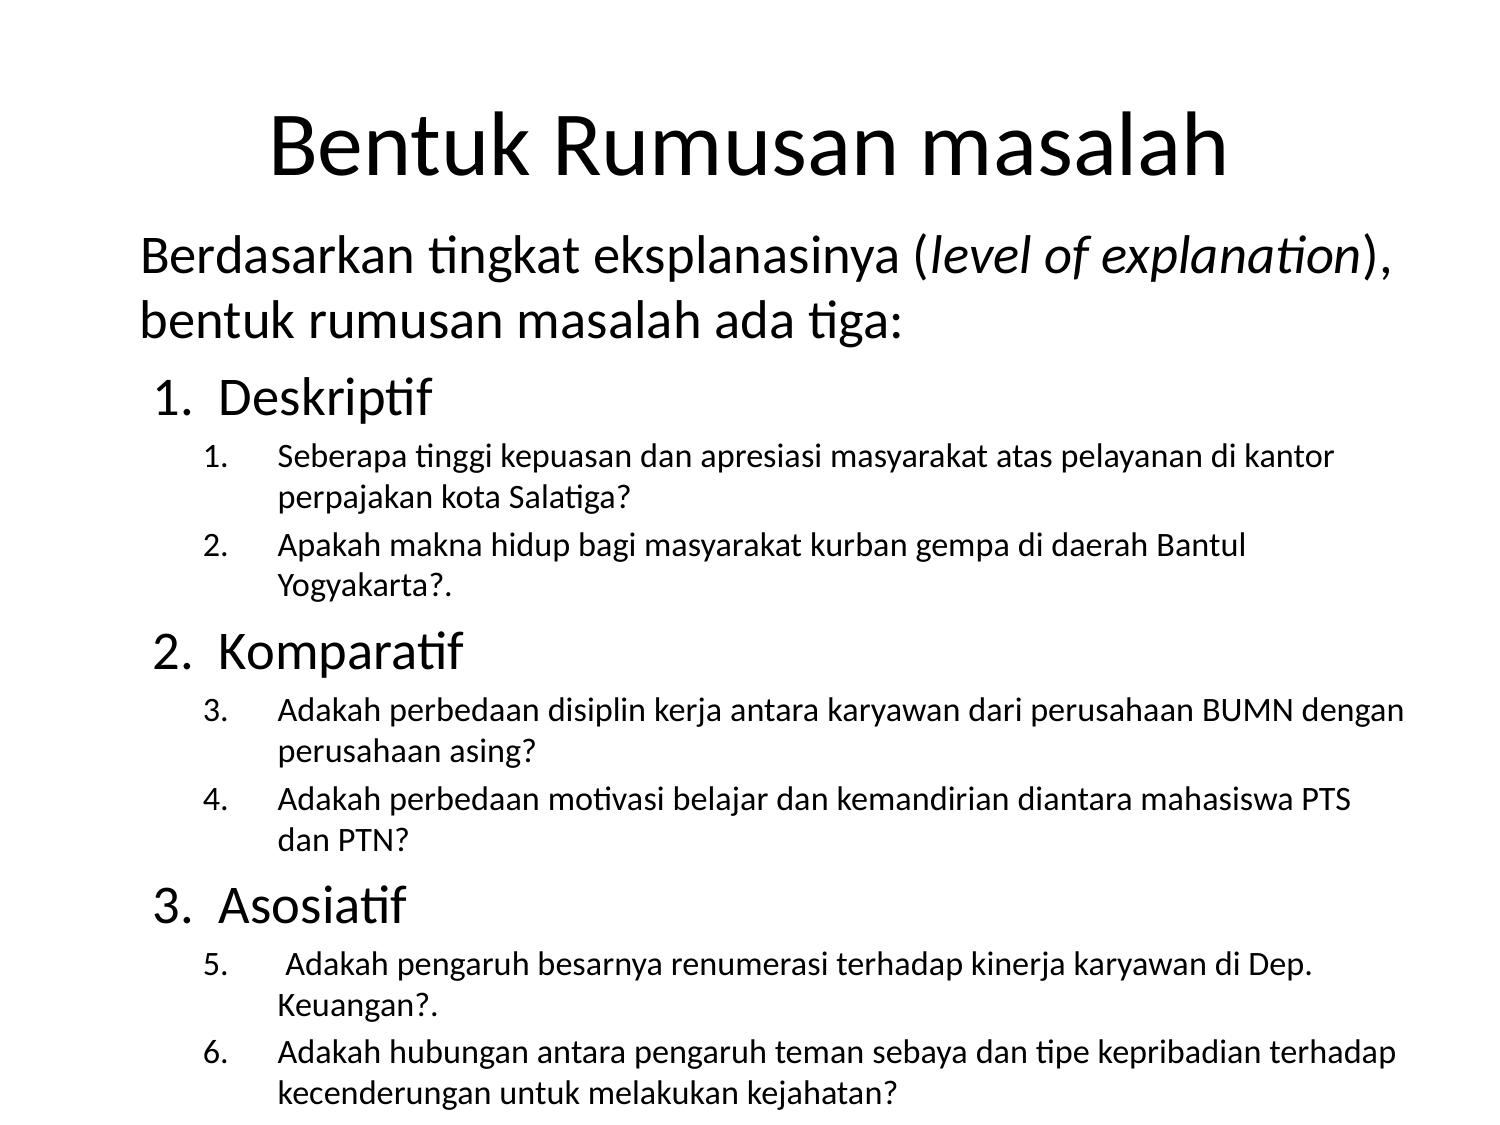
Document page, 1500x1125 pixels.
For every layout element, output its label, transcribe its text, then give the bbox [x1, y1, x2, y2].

list Berdasarkan tingkat eksplanasinya (level of explanation), bentuk rumusan masalah ada tiga: 1. Deskriptif Seberapa tinggi kepuasan dan apresiasi masyarakat atas pelayanan di kantor perpajakan kota Salatiga? Apakah makna hidup bagi masyarakat kurban gempa di daerah Bantul Yogyakarta?. 2. Komparatif Adakah perbedaan disiplin kerja antara karyawan dari perusahaan BUMN dengan perusahaan asing? Adakah perbedaan motivasi belajar dan kemandirian diantara mahasiswa PTS dan PTN? 3. Asosiatif Adakah pengaruh besarnya renumerasi terhadap kinerja karyawan di Dep. Keuangan?. Adakah hubungan antara pengaruh teman sebaya dan tipe kepribadian terhadap kecenderungan untuk melakukan kejahatan? [75, 210, 1425, 1125]
title Bentuk Rumusan masalah [75, 45, 1425, 210]
